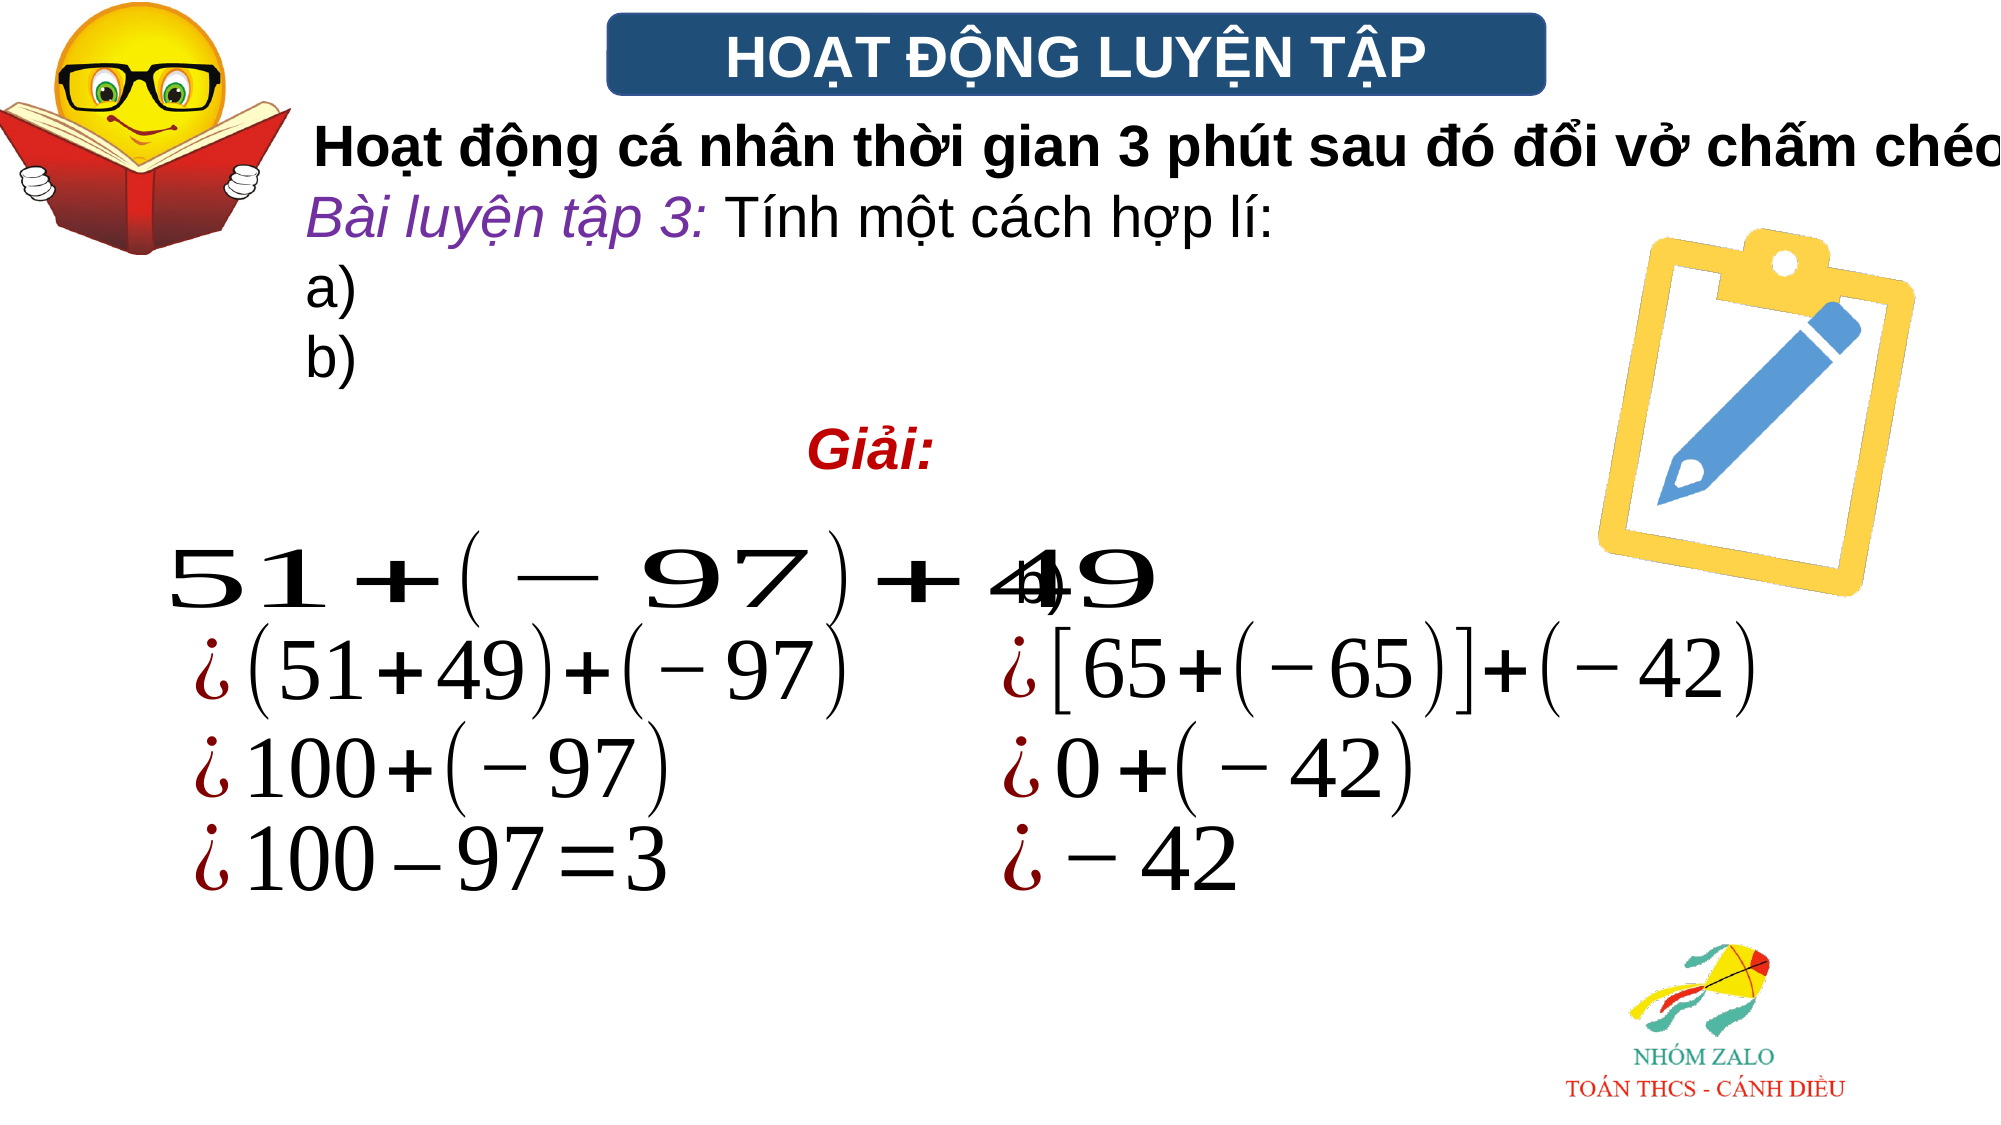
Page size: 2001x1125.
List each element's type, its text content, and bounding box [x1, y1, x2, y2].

text_box Giải: [791, 403, 968, 489]
text_box Hoạt động cá nhân thời gian 3 phút sau đó đổi vở chấm chéo [298, 101, 2000, 186]
picture [0, 2, 291, 255]
picture [1543, 892, 1887, 1125]
text_box HOẠT ĐỘNG LUYỆN TẬP [606, 12, 1547, 96]
picture [1518, 186, 2000, 646]
